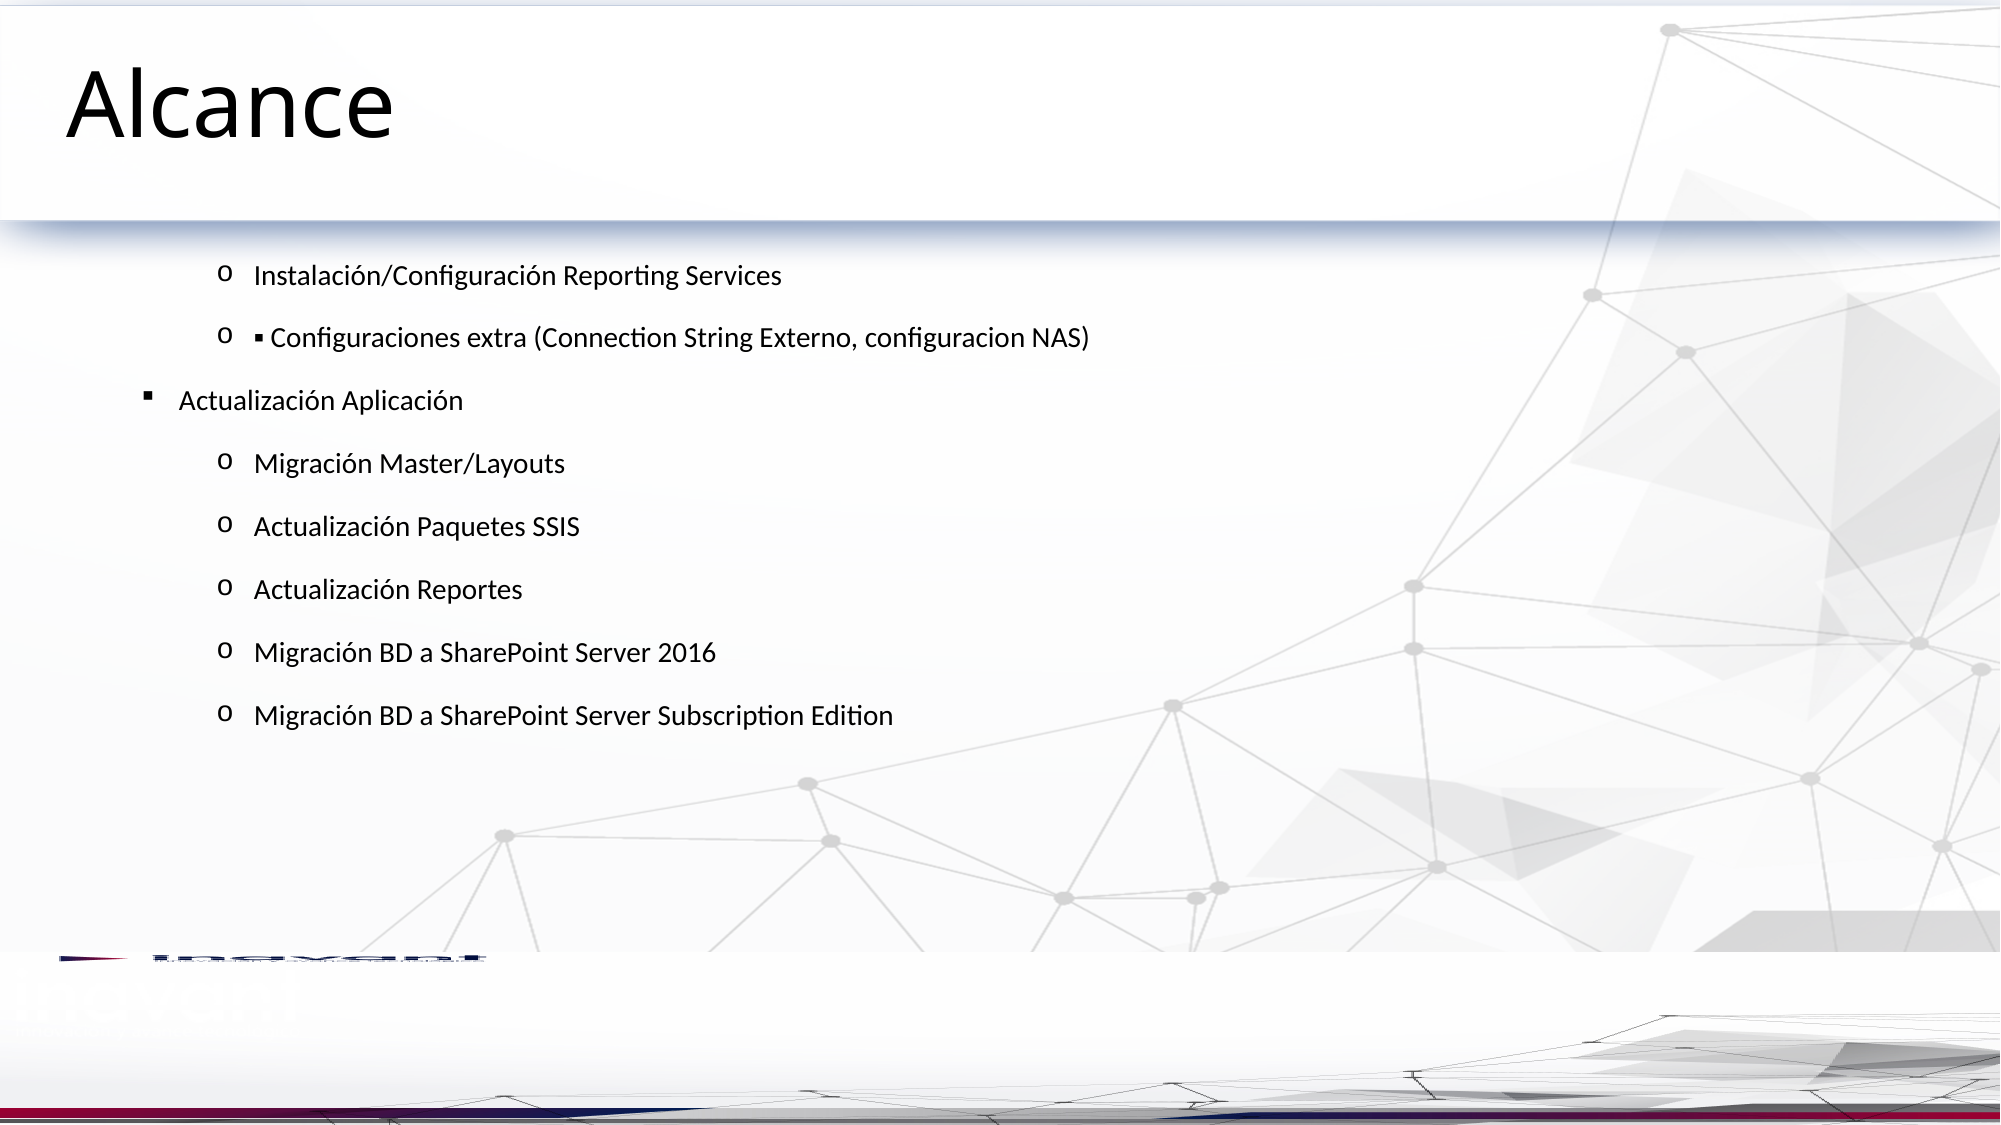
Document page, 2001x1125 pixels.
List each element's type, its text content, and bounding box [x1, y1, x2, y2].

list Instalación/Configuración Reporting Services ▪ Configuraciones extra (Connection String Externo, configuracion NAS) Actualización Aplicación Migración Master/Layouts Actualización Paquetes SSIS Actualización Reportes Migración BD a SharePoint Server 2016 Migración BD a SharePoint Server Subscription Edition [51, 231, 1983, 945]
picture [0, 952, 2000, 1125]
title Alcance [51, 0, 1777, 217]
picture [0, 0, 2000, 270]
